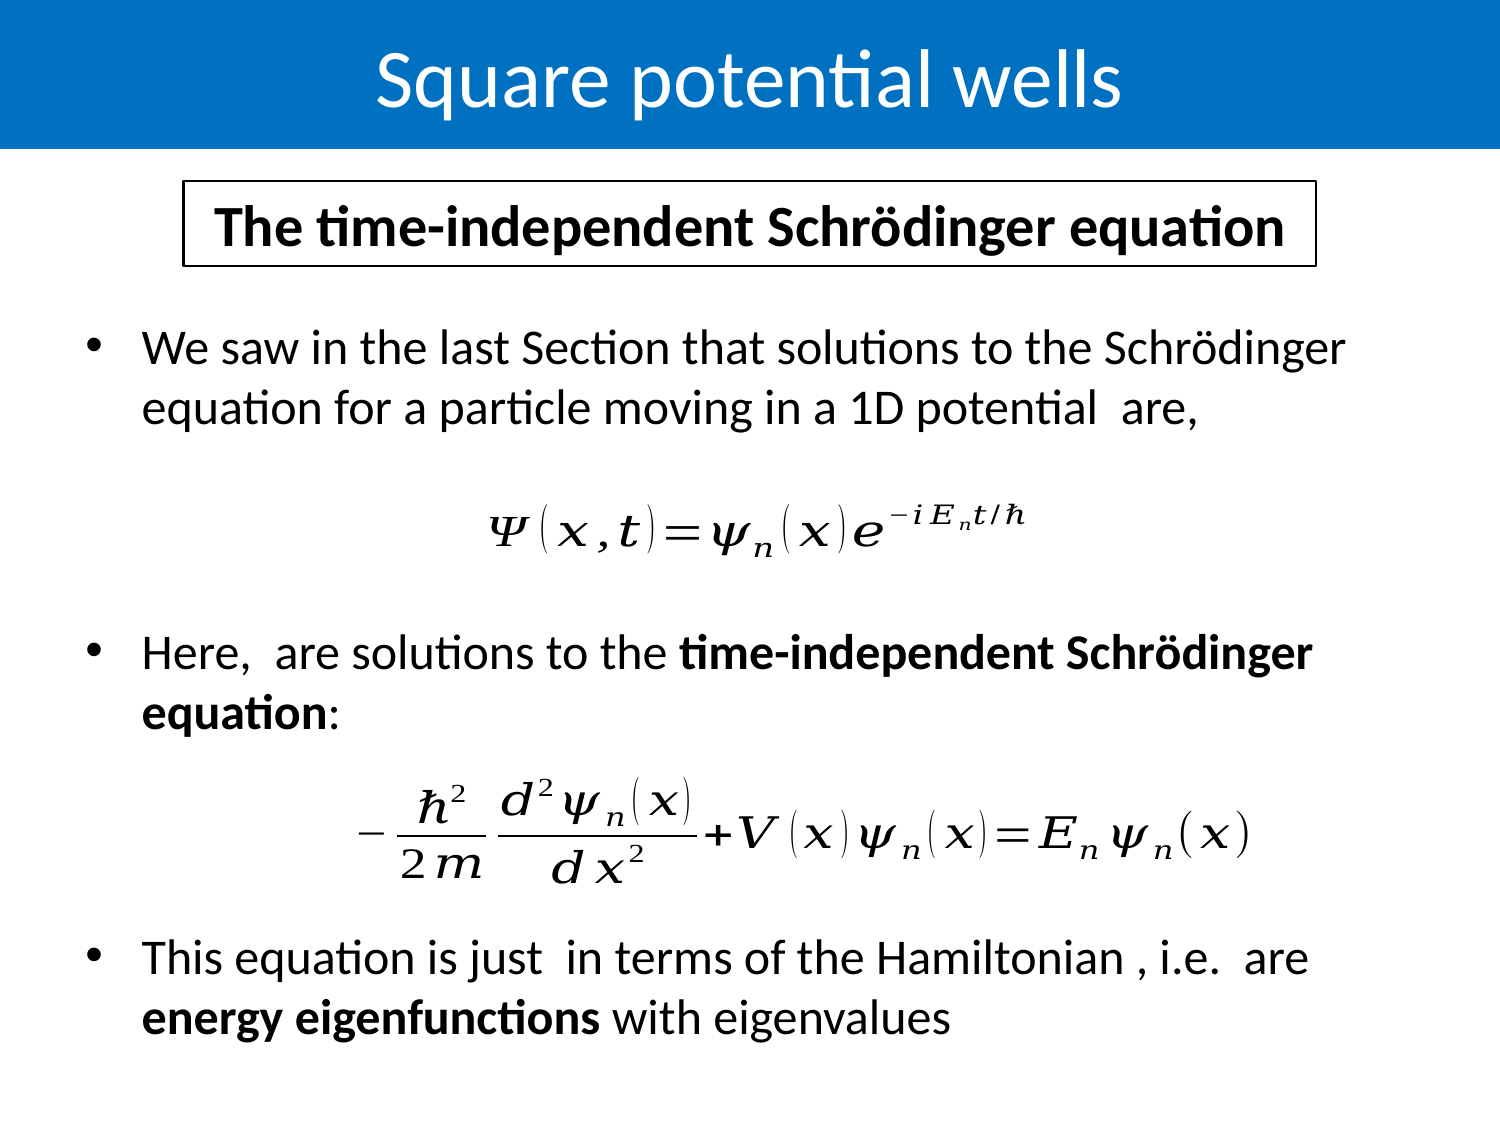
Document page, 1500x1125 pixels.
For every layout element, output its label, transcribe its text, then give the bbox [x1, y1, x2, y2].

text_box Square potential wells [0, 0, 1500, 149]
text_box The time-independent Schrödinger equation [183, 181, 1317, 266]
